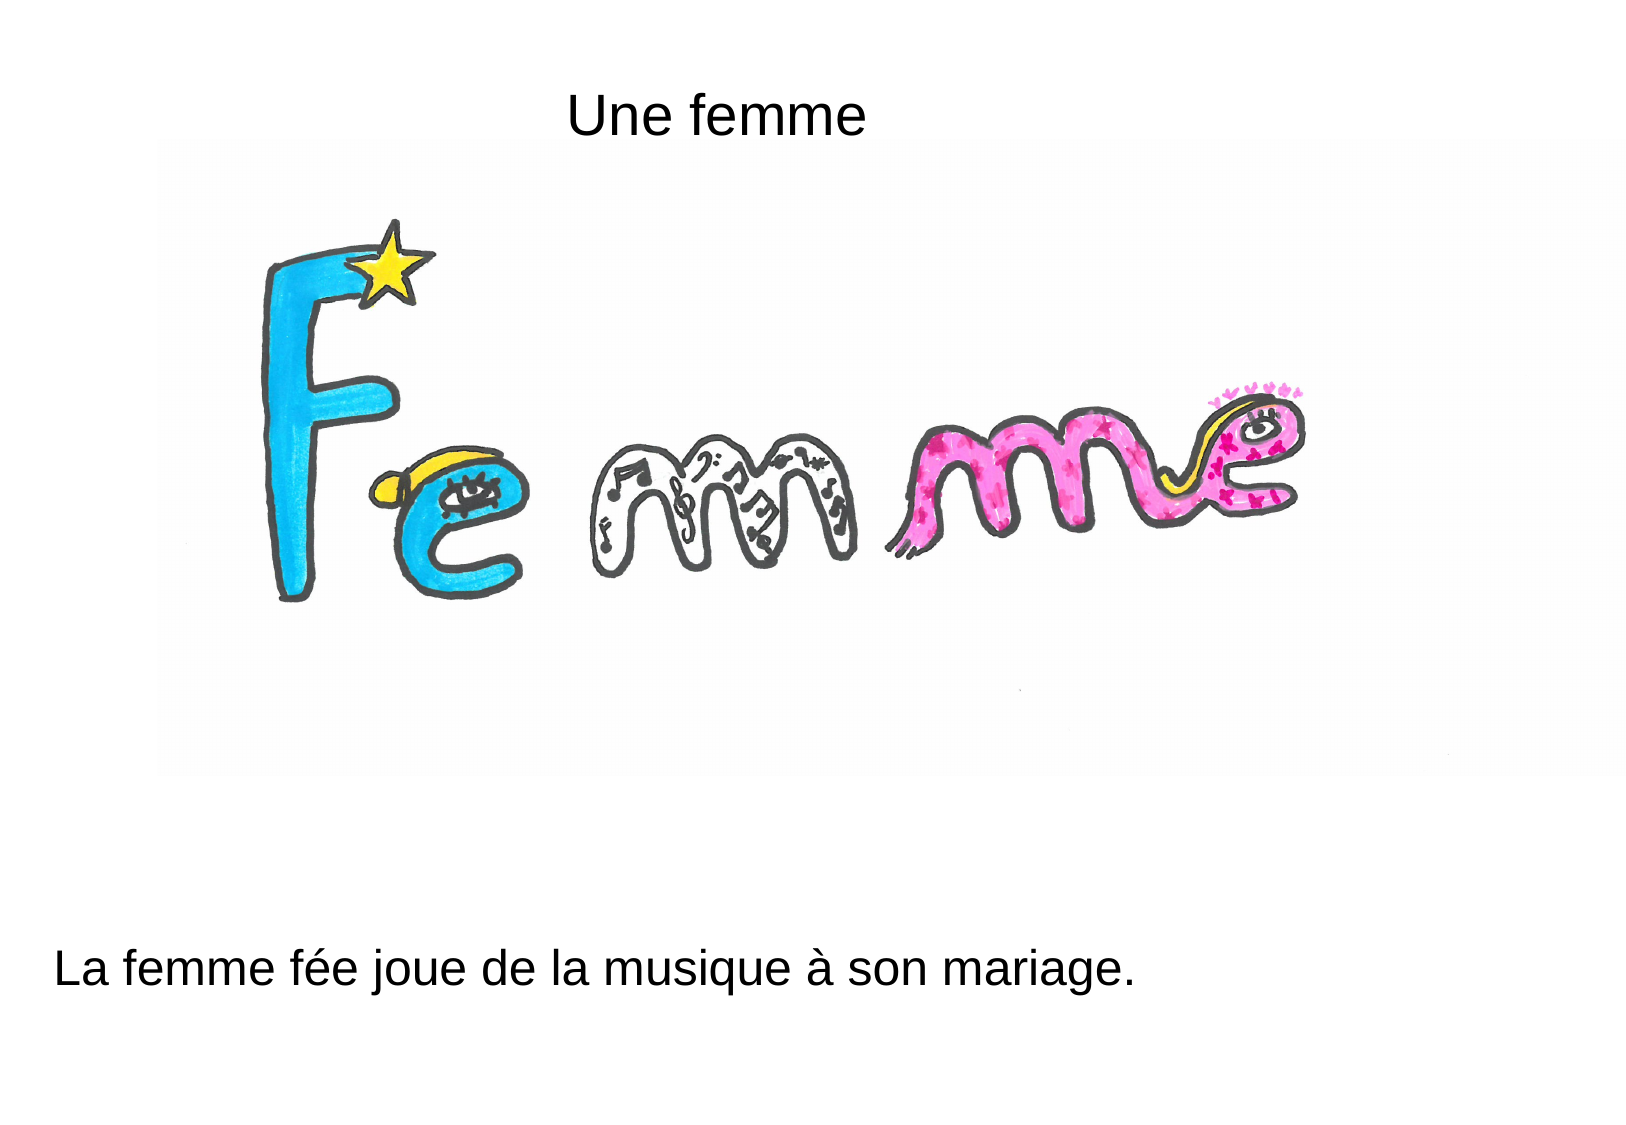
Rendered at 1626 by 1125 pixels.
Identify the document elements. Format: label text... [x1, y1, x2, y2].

picture [157, 139, 1626, 776]
text_box La femme fée joue de la musique à son mariage. [38, 868, 1625, 1003]
text_box Une femme [551, 69, 900, 139]
